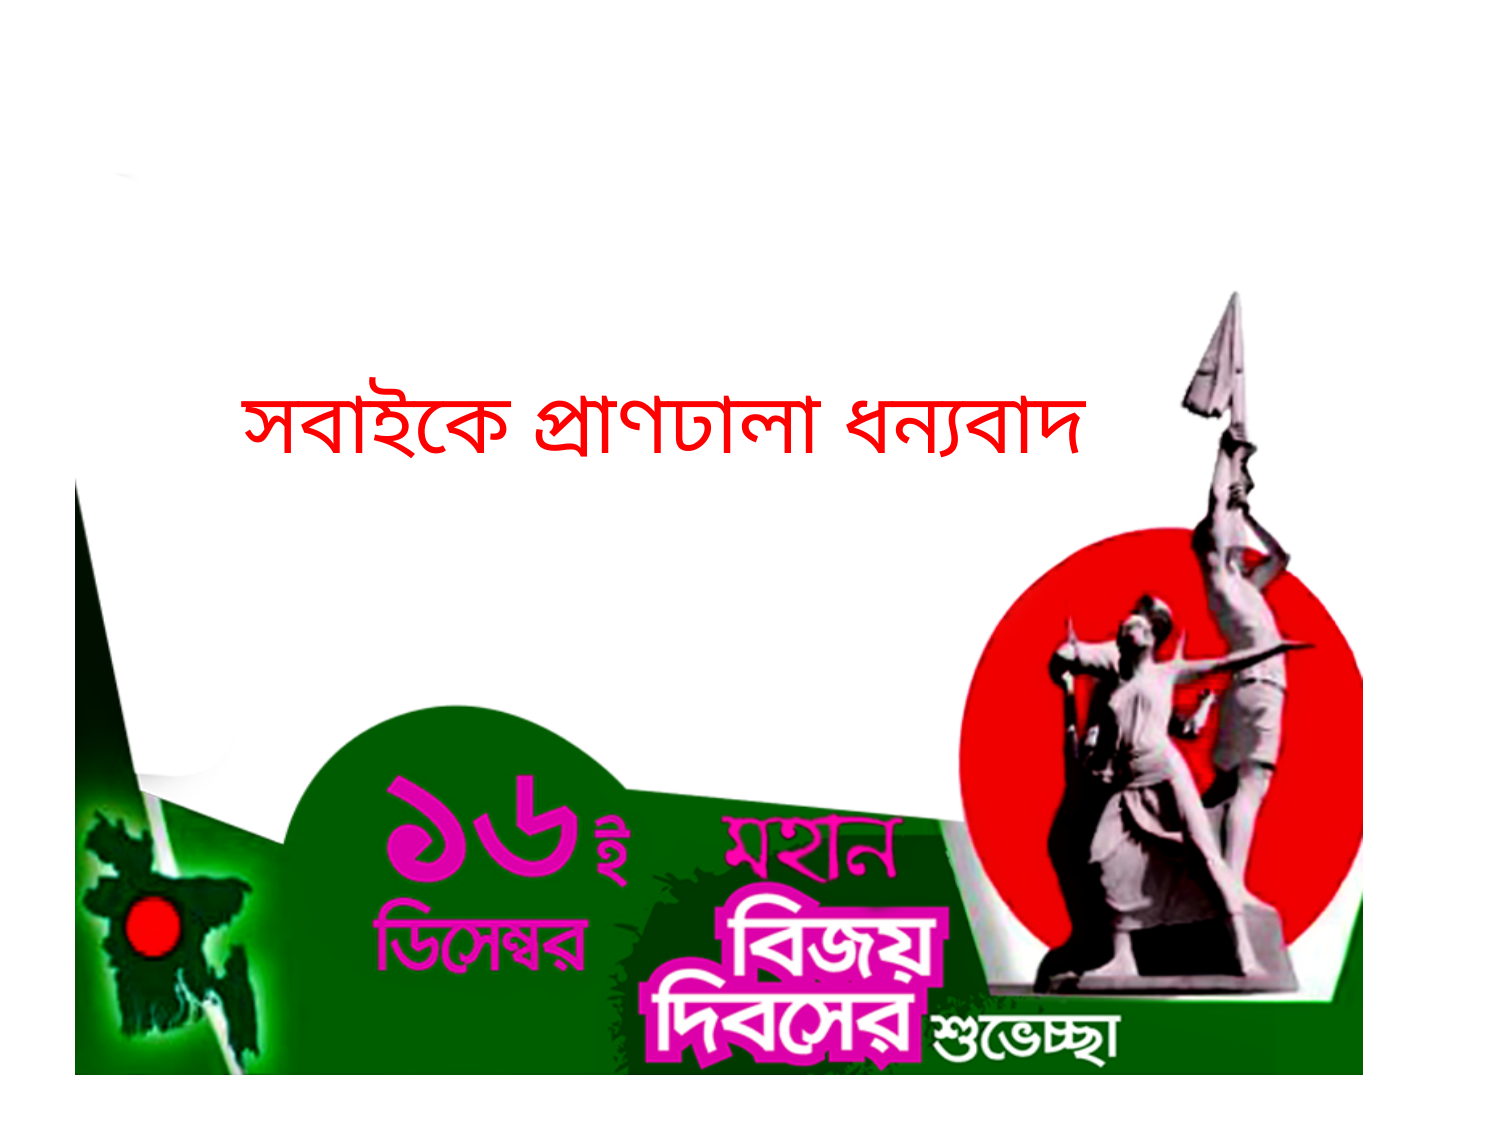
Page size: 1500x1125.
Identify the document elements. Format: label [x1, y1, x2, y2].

text_box [74, 49, 1363, 1076]
